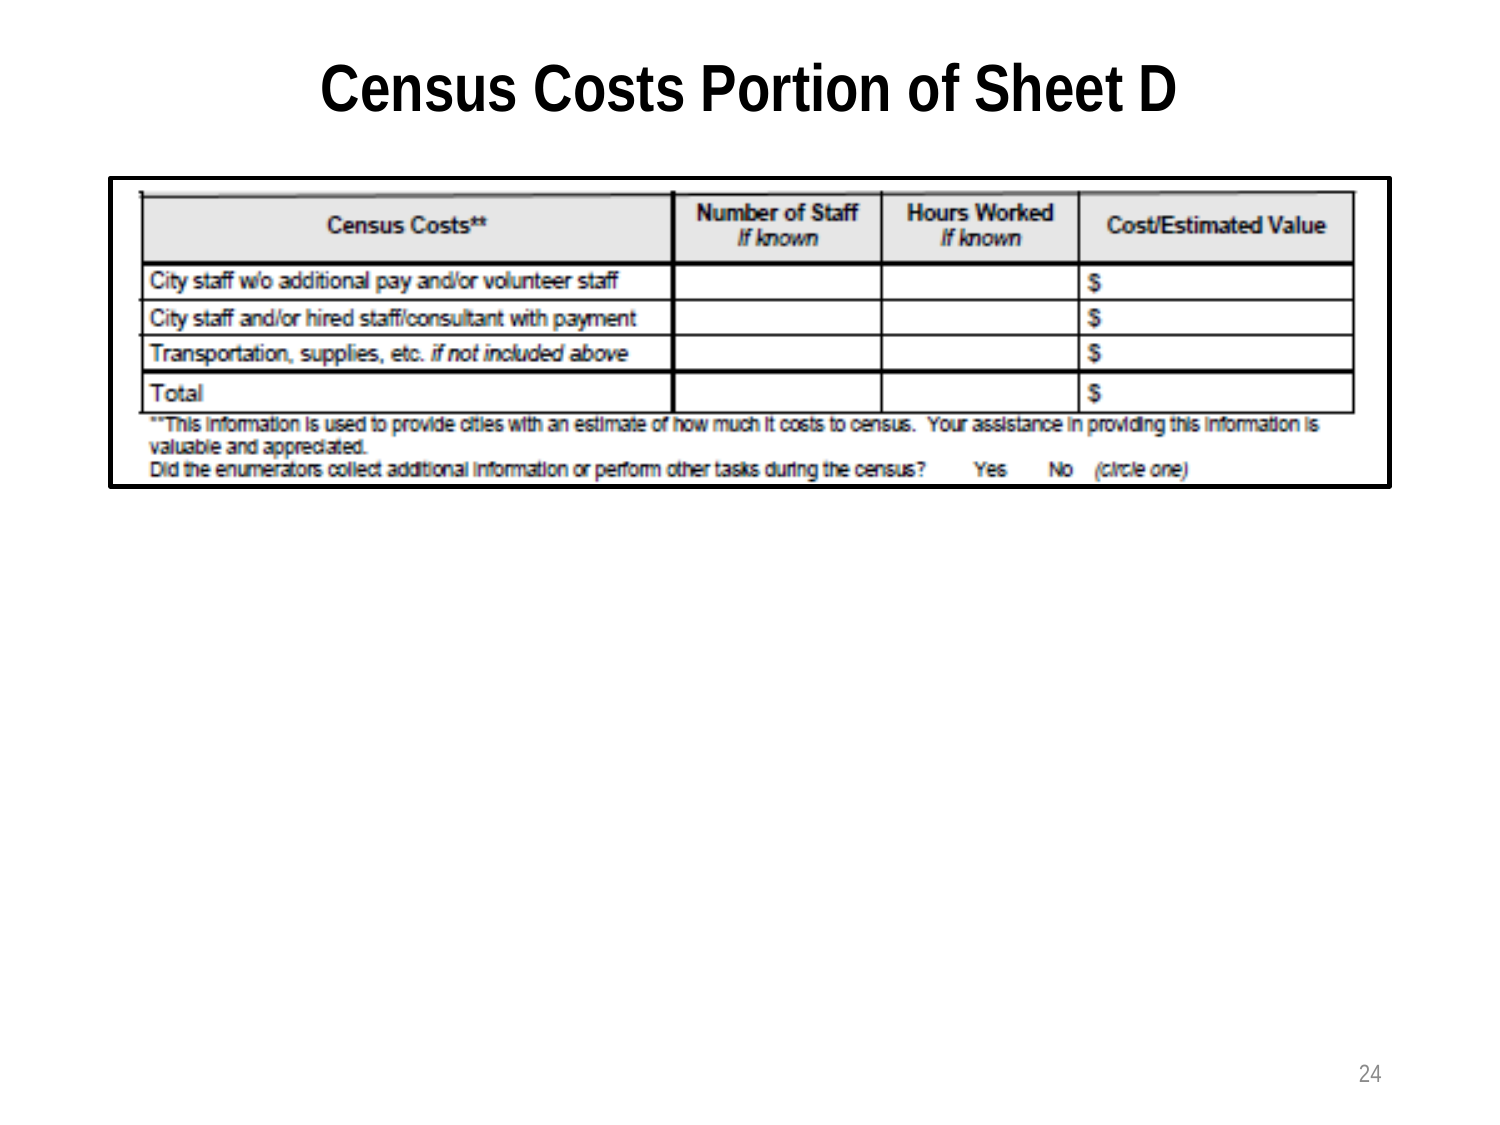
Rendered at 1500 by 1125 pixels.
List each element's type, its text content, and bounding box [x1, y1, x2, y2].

text_box Census Costs Portion of Sheet D [112, 37, 1388, 176]
slide_number 24 [1059, 1042, 1397, 1103]
picture [112, 179, 1388, 485]
